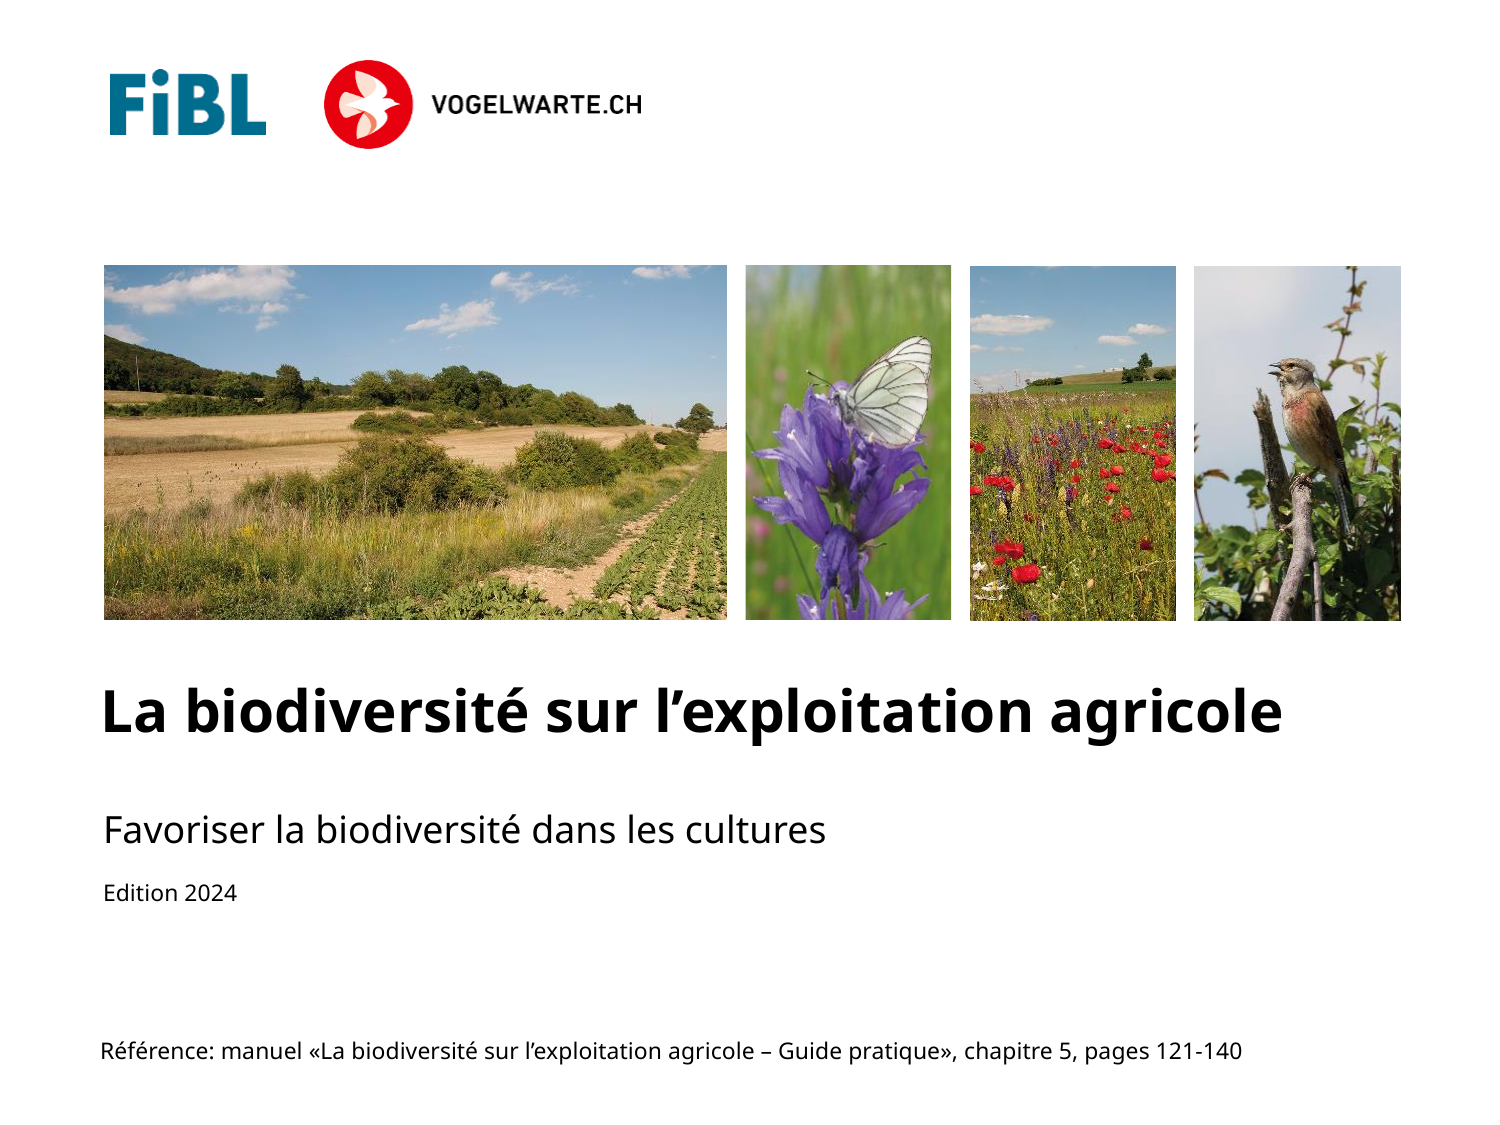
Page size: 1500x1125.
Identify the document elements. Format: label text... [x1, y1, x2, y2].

text_box Favoriser la biodiversité dans les cultures Edition 2024 [88, 798, 1034, 914]
picture [745, 265, 952, 620]
picture [324, 60, 641, 149]
picture [110, 69, 266, 135]
picture [194, 110, 208, 122]
picture [104, 265, 727, 620]
picture [1194, 266, 1401, 621]
list Référence: manuel «La biodiversité sur l’exploitation agricole – Guide pratique», chapitre 5, pages 121-140 [100, 1030, 1257, 1065]
picture [194, 86, 204, 98]
picture [970, 266, 1176, 621]
